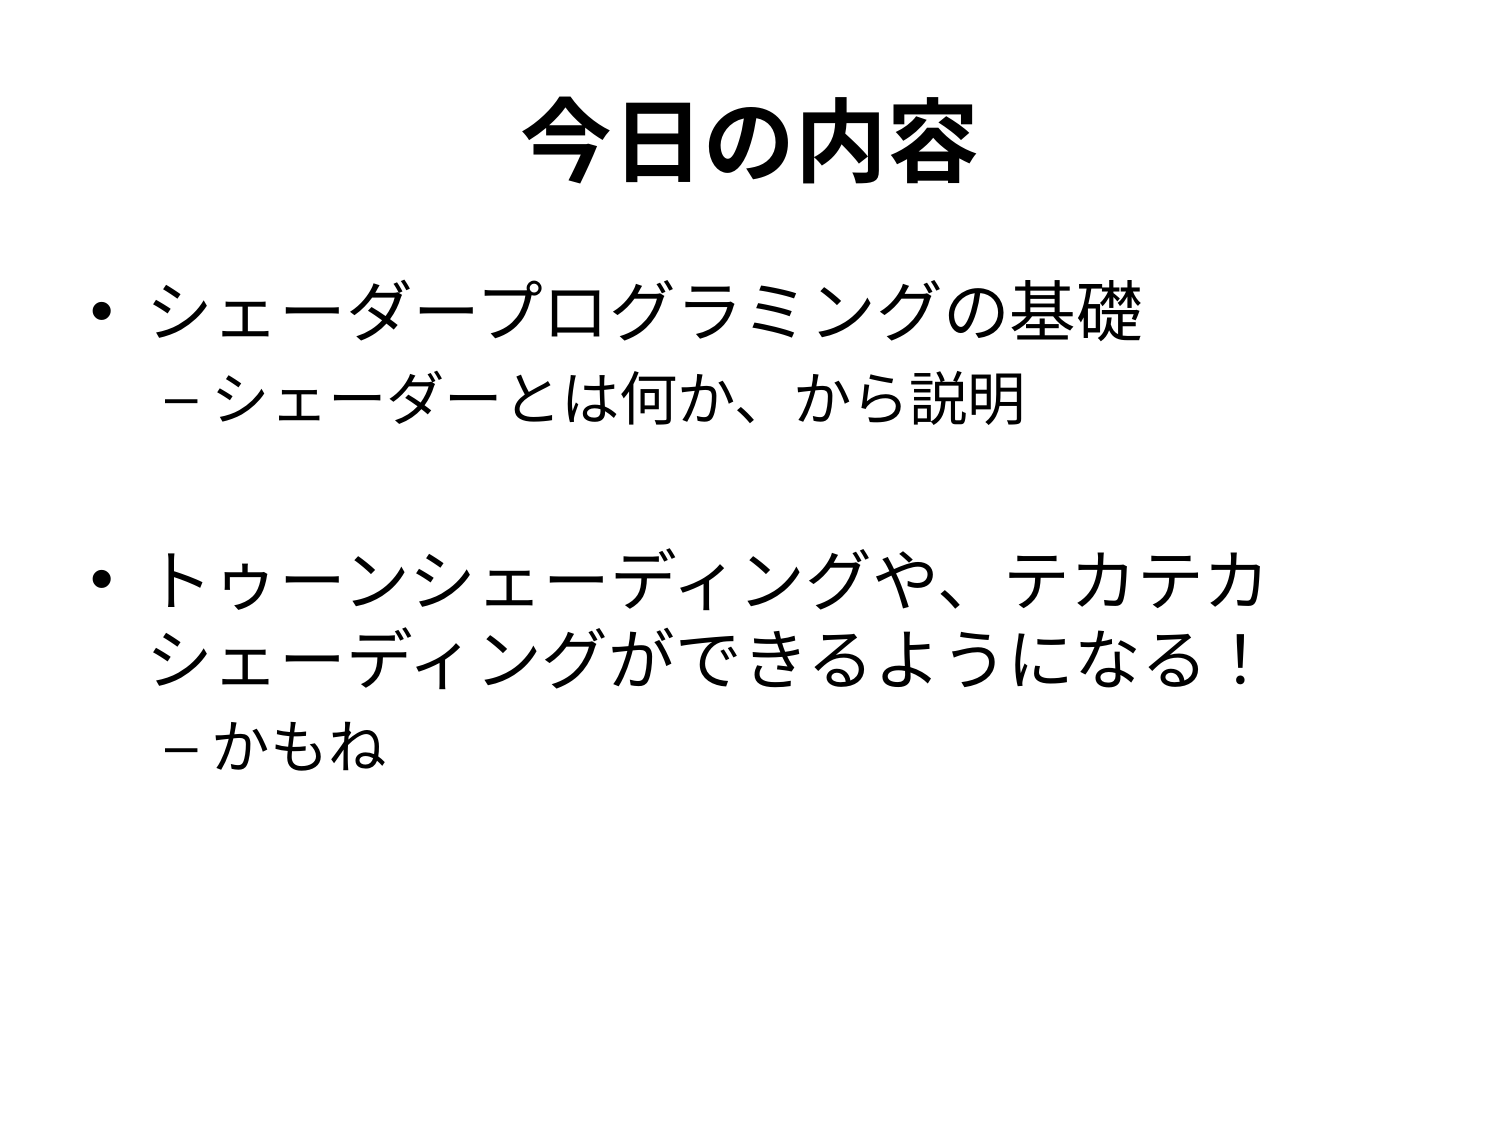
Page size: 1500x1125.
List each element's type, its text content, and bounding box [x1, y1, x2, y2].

title 今日の内容 [74, 44, 1426, 233]
list シェーダープログラミングの基礎 シェーダーとは何か、から説明 トゥーンシェーディングや、テカテカシェーディングができるようになる！ かもね [74, 262, 1426, 1006]
